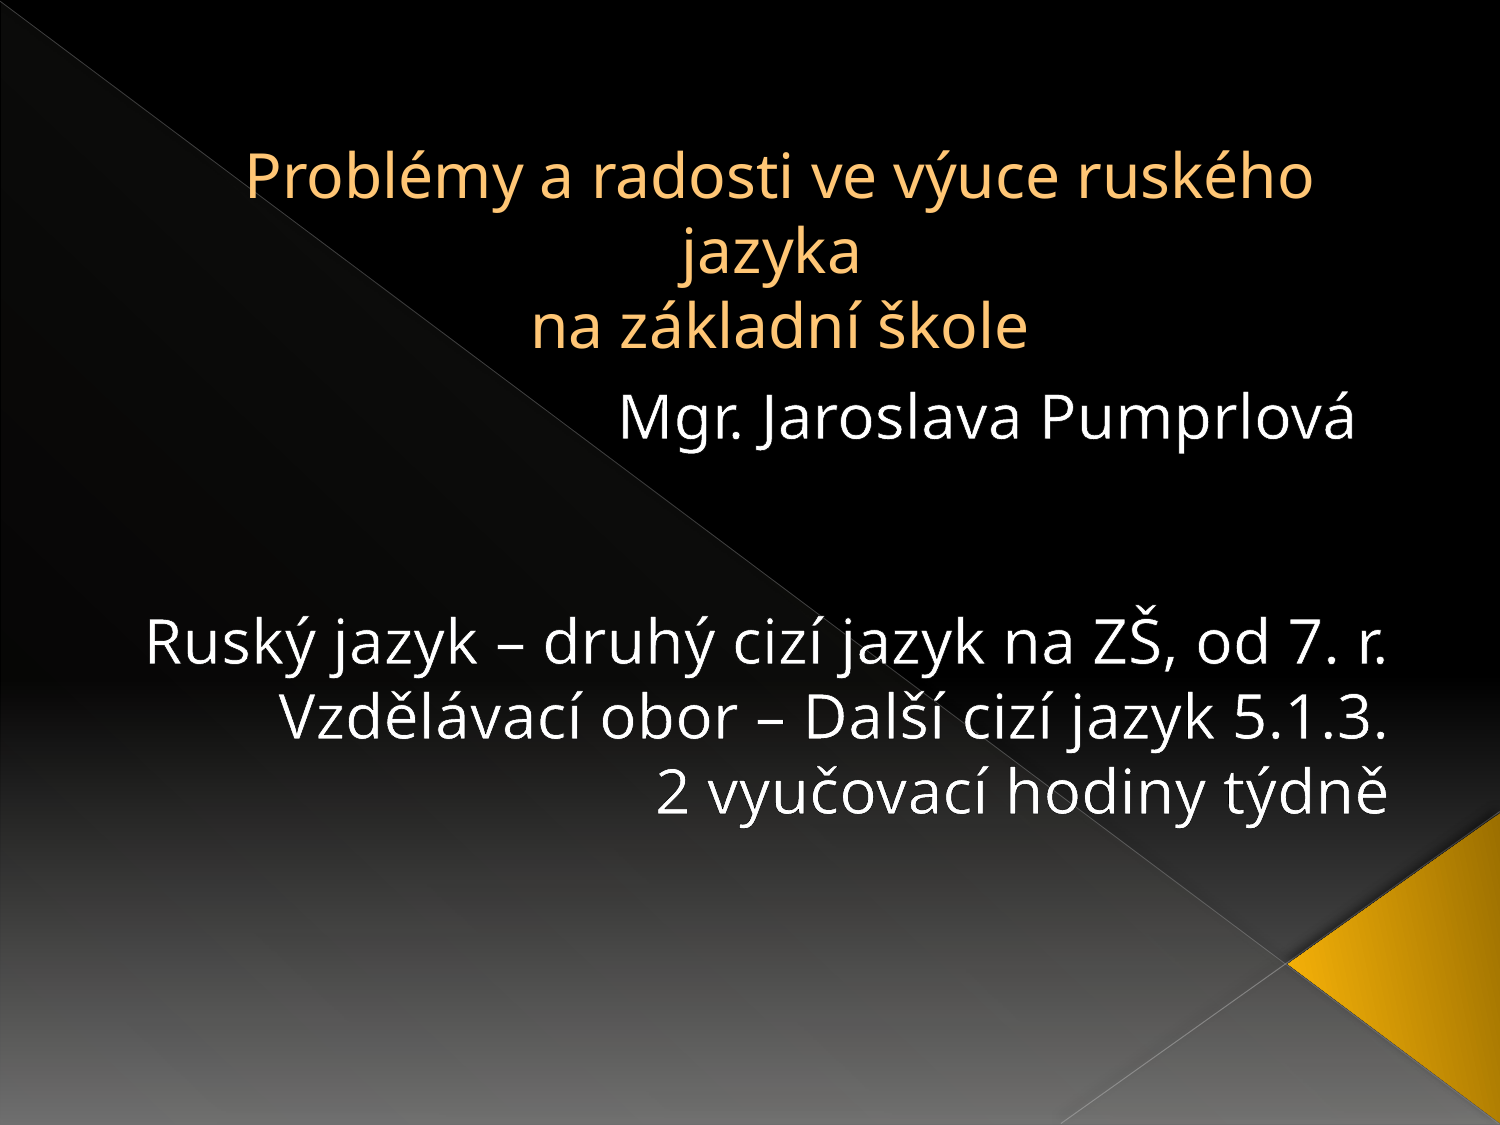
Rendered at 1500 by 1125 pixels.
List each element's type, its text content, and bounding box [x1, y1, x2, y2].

subtitle Mgr. Jaroslava Pumprlová Ruský jazyk – druhý cizí jazyk na ZŠ, od 7. r. Vzdělávací obor – Další cizí jazyk 5.1.3. 2 vyučovací hodiny týdně [88, 369, 1412, 1047]
title Problémy a radosti ve výuce ruského jazyka na základní škole [88, 127, 1412, 369]
